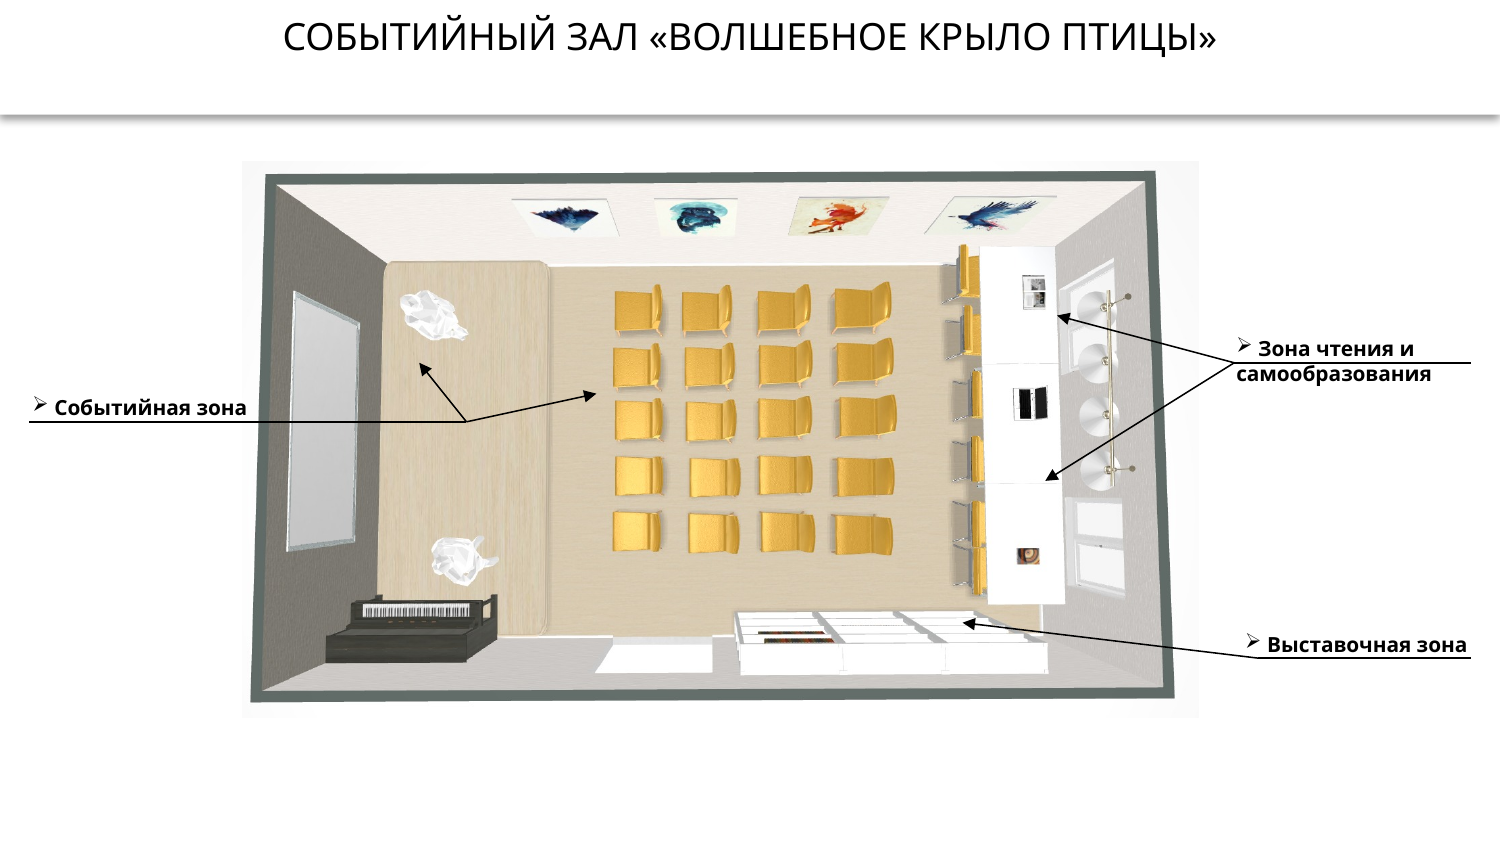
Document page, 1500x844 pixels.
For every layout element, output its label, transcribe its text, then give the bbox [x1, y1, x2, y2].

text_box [466, 393, 597, 423]
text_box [1056, 315, 1235, 362]
picture [241, 161, 1200, 718]
text_box Выставочная зона [1230, 598, 1483, 664]
text_box Зона чтения и самообразования [1221, 302, 1447, 362]
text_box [1045, 362, 1235, 482]
text_box Событийная зона [17, 362, 236, 427]
text_box Зона чтения и самообразования [1238, 372, 1447, 393]
text_box СОБЫТИЙНЫЙ ЗАЛ «ВОЛШЕБНОЕ КРЫЛО ПТИЦЫ» [0, 0, 1500, 117]
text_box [962, 622, 1259, 659]
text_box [418, 362, 467, 421]
